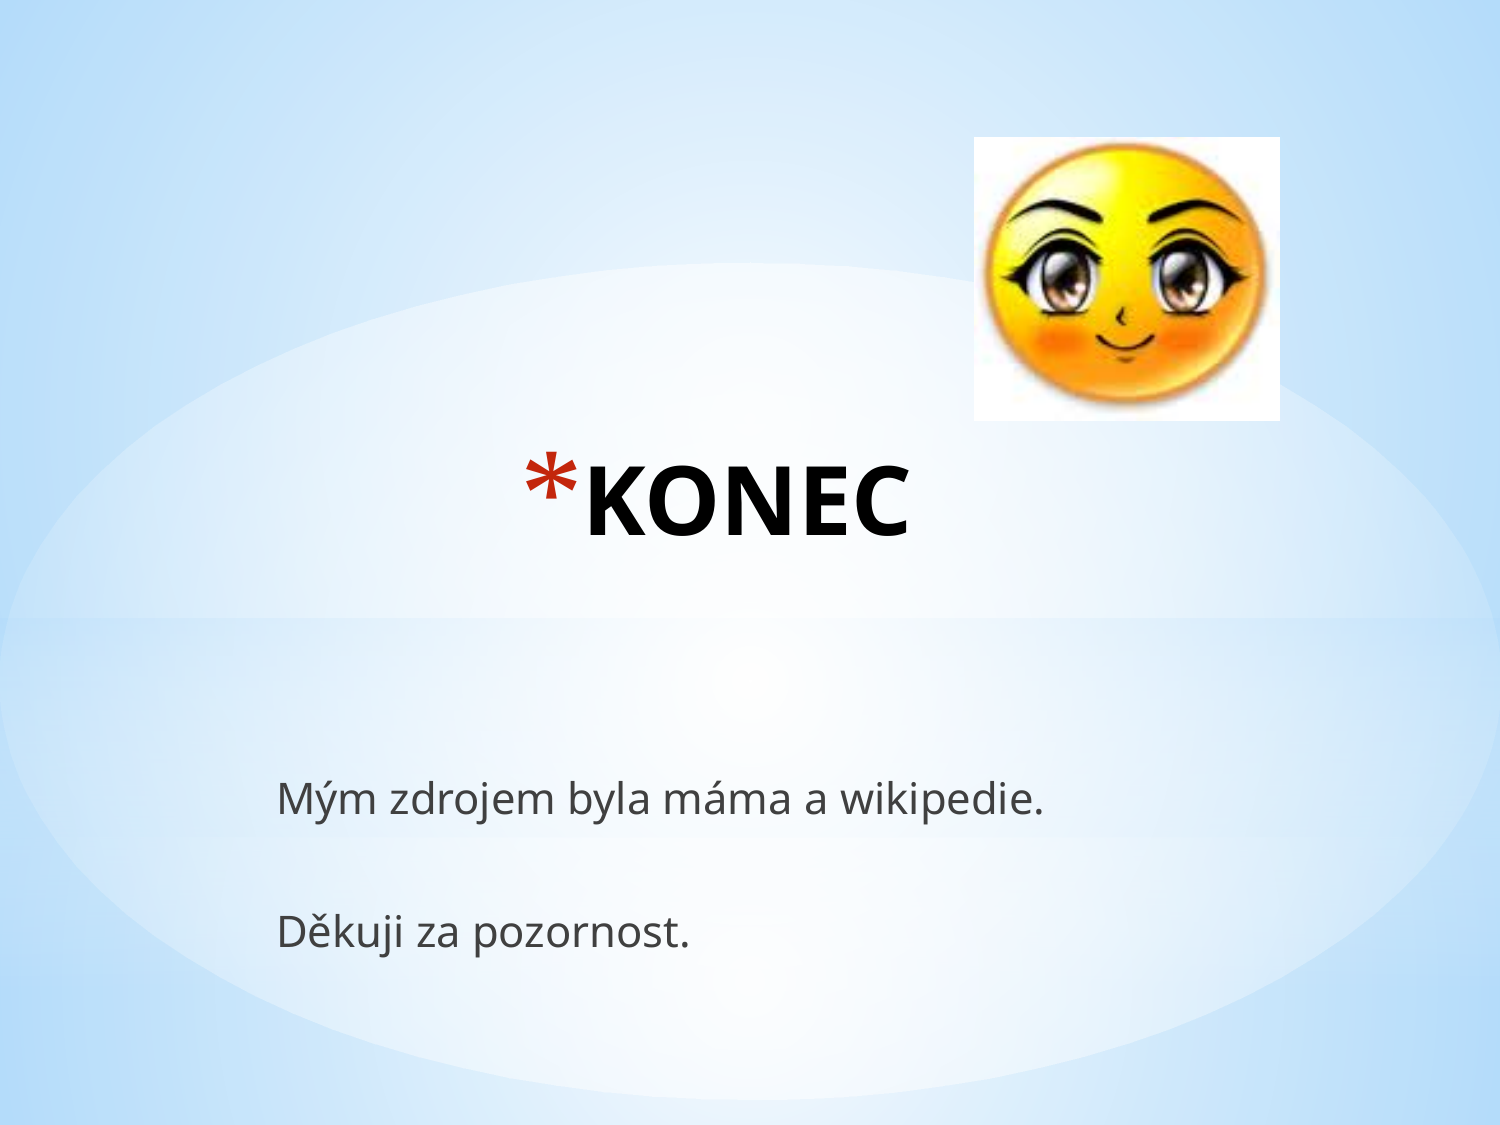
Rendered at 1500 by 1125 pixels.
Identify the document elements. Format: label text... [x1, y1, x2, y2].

picture [974, 136, 1281, 421]
title KONEC [183, 432, 1252, 621]
list Mým zdrojem byla máma a wikipedie. Děkuji za pozornost. [253, 763, 1304, 965]
